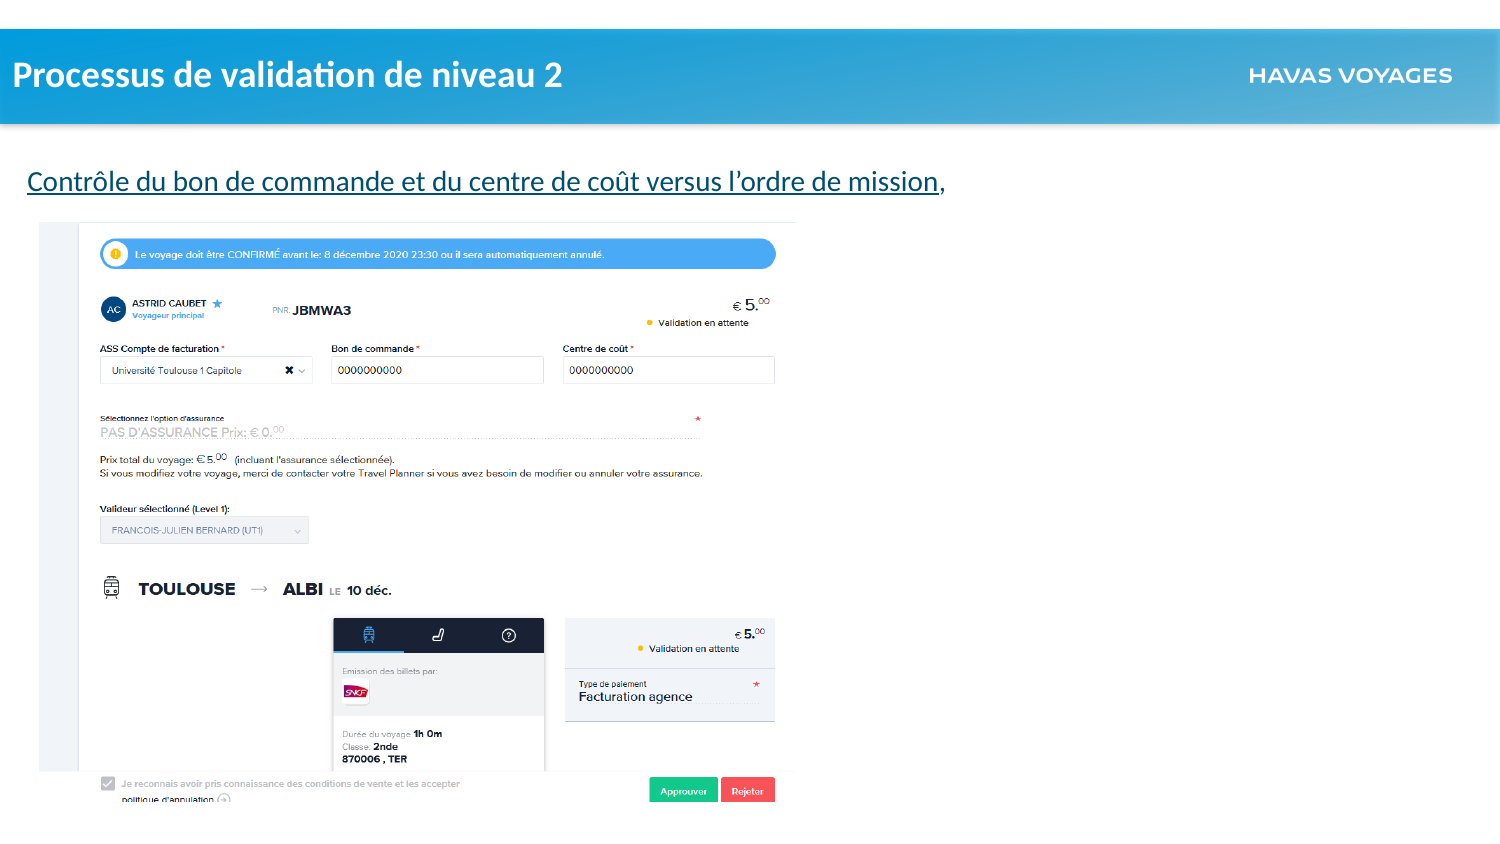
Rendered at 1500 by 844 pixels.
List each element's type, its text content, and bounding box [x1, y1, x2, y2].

picture [1329, 68, 1452, 83]
text_box Contrôle du bon de commande et du centre de coût versus l’ordre de mission, [12, 154, 1488, 444]
title Processus de validation de niveau 2 [12, 45, 1329, 96]
picture [38, 222, 795, 803]
